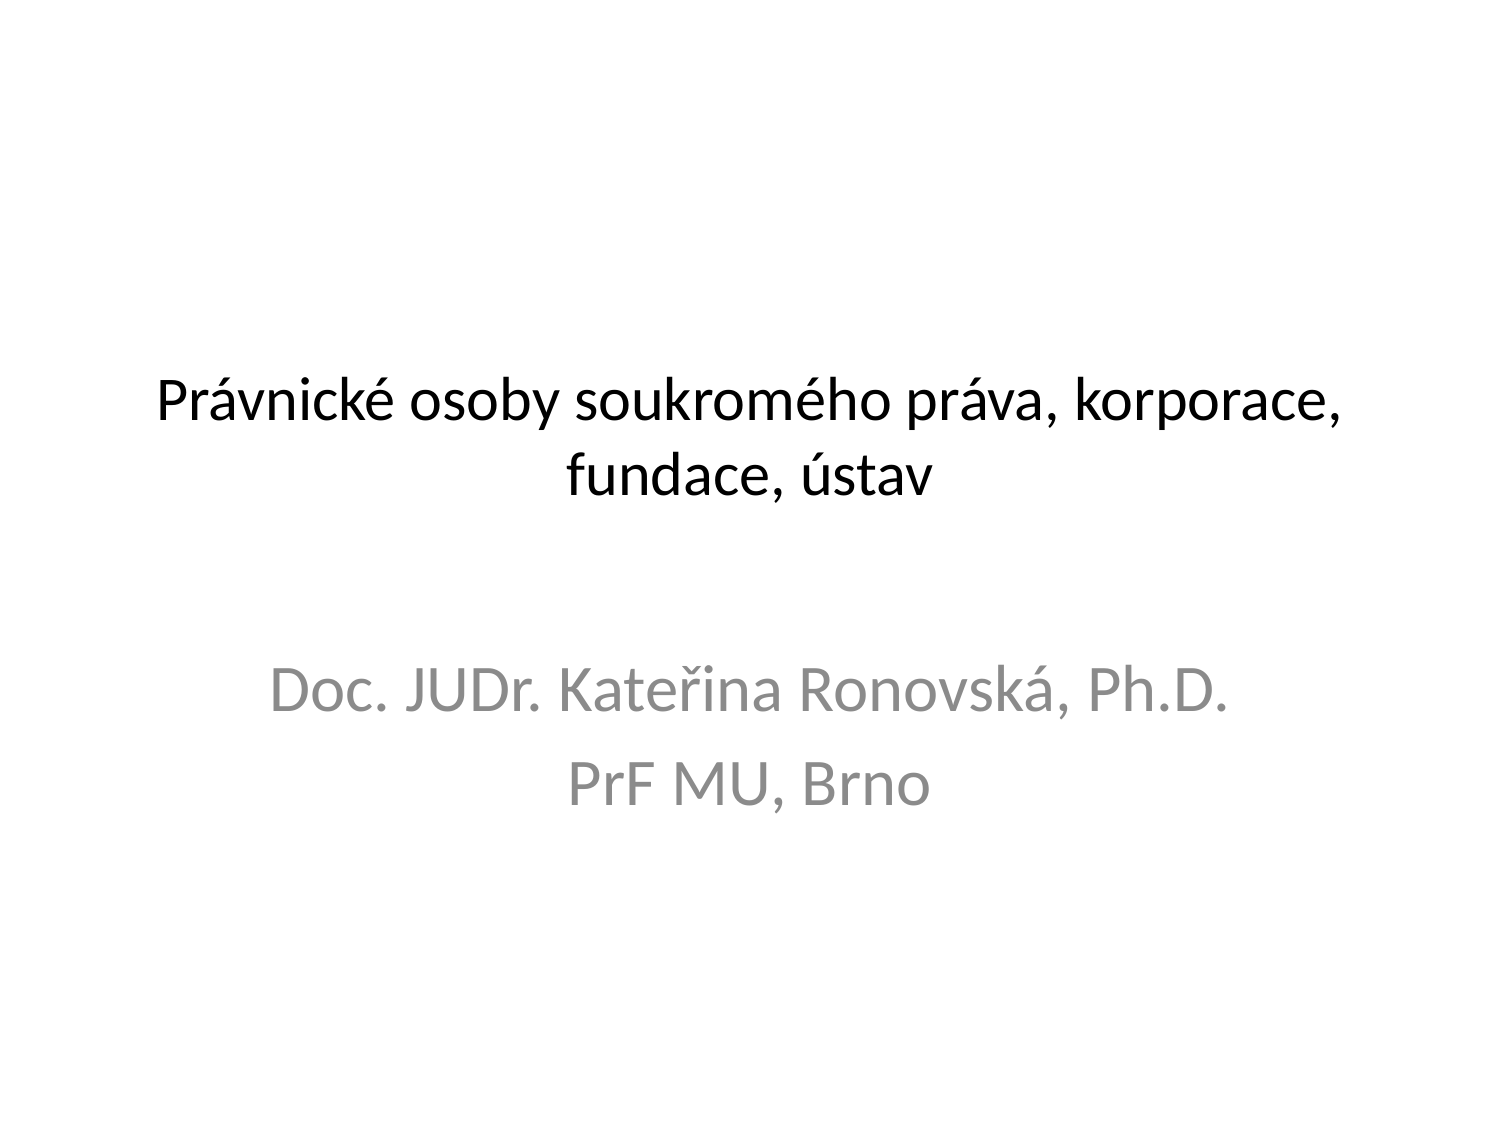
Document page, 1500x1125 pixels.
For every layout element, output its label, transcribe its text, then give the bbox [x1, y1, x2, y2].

title Právnické osoby soukromého práva, korporace, fundace, ústav [112, 349, 1388, 591]
subtitle Doc. JUDr. Kateřina Ronovská, Ph.D. PrF MU, Brno [225, 637, 1275, 925]
